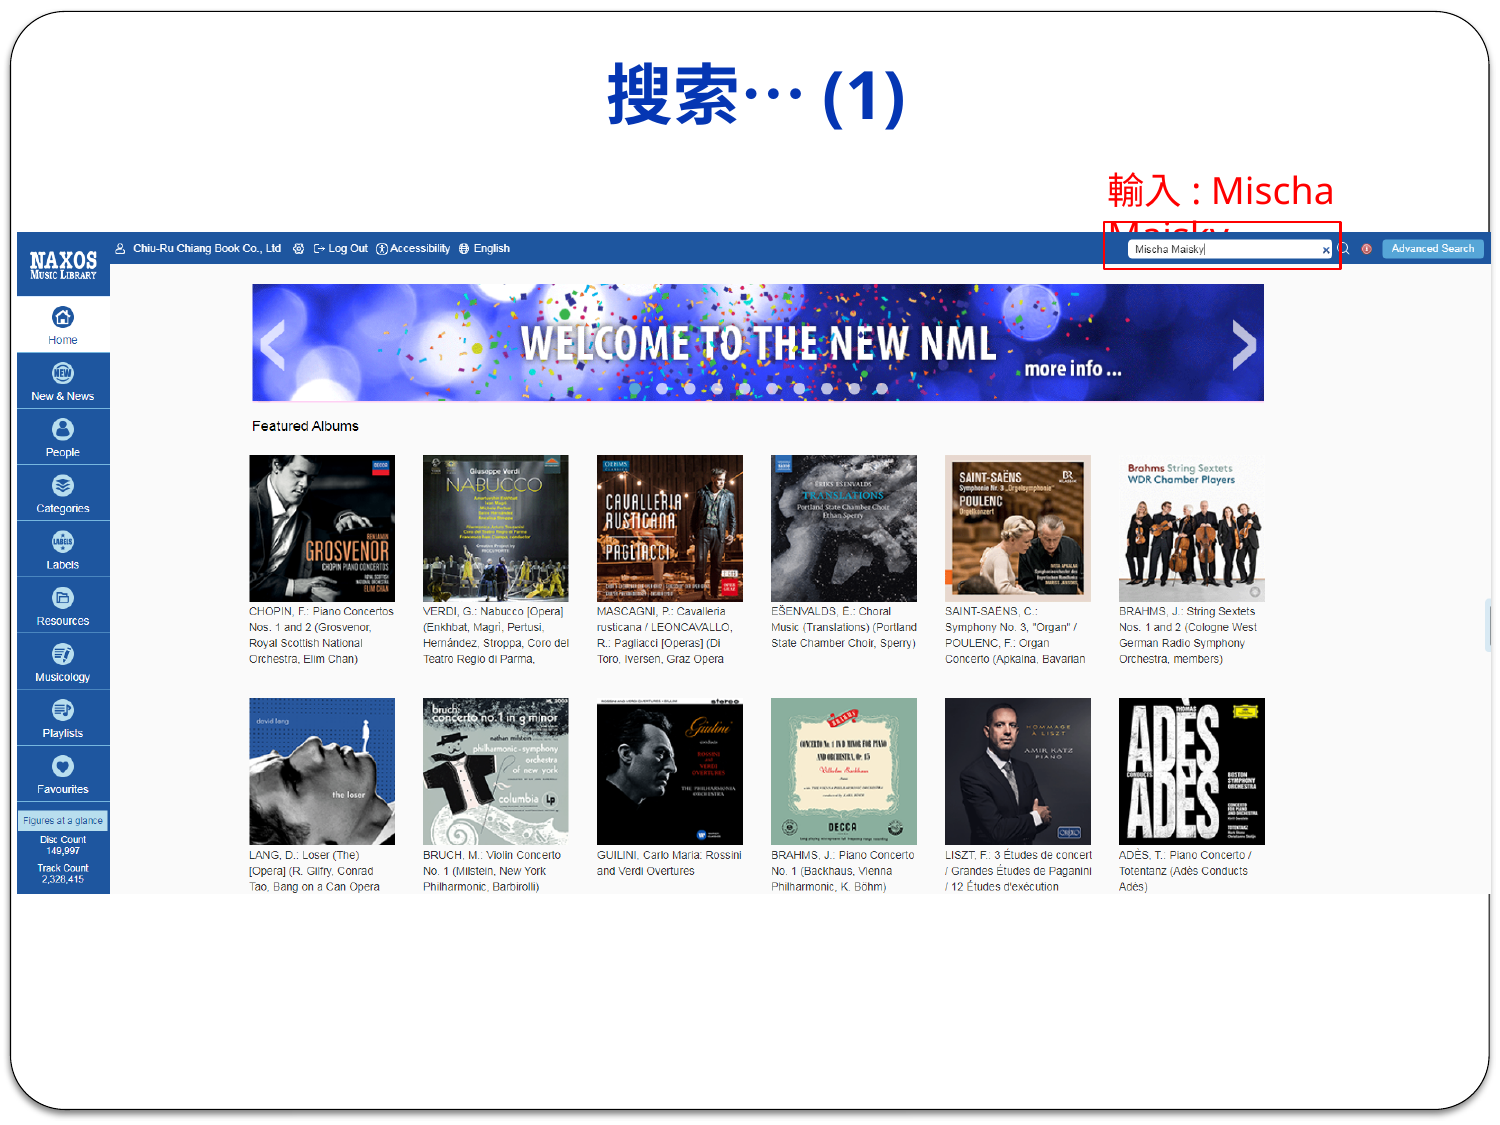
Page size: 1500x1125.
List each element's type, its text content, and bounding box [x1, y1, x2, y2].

picture [17, 231, 1491, 894]
text_box 輸入: Mischa Maisky [1092, 159, 1471, 230]
text_box 搜索…(1) [88, 45, 1425, 138]
text_box [1103, 221, 1342, 230]
